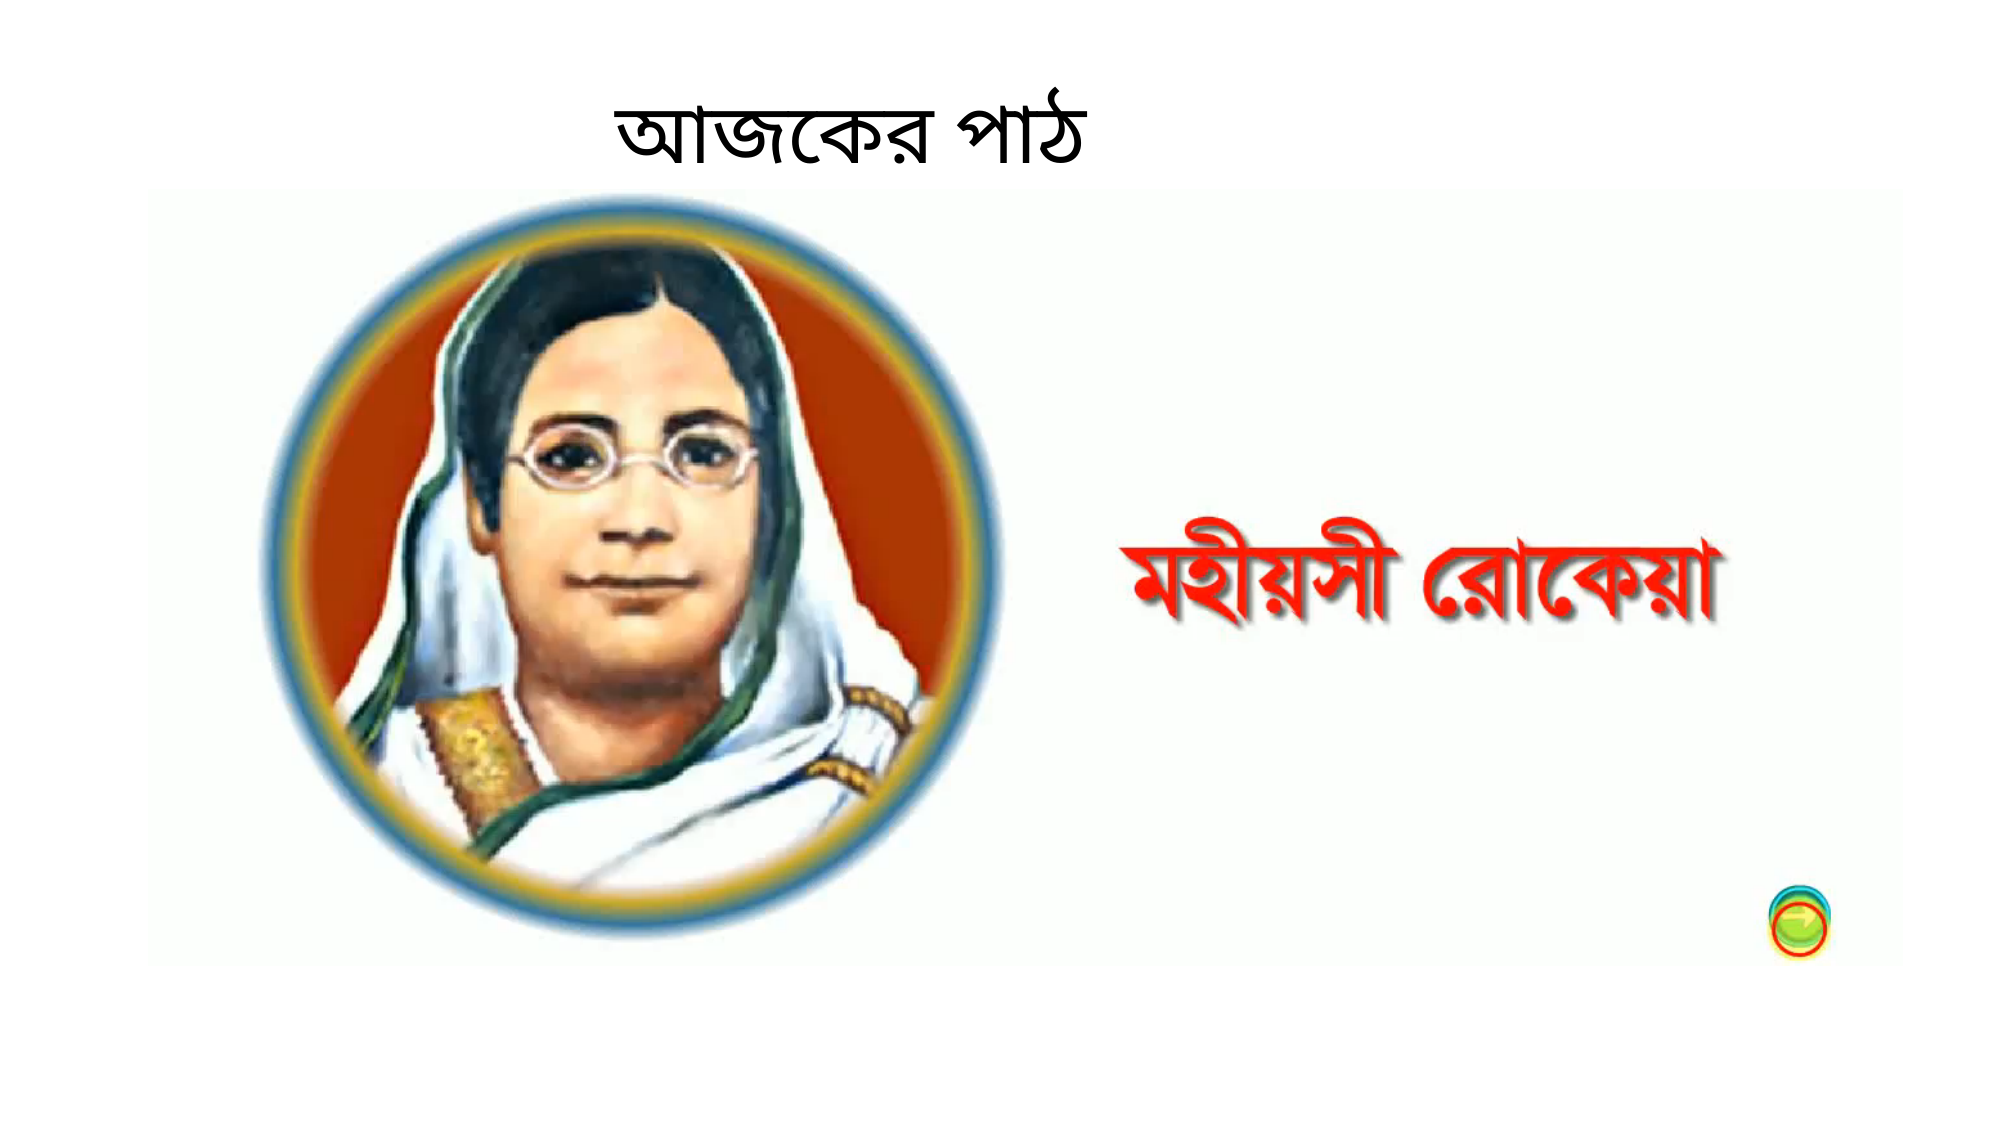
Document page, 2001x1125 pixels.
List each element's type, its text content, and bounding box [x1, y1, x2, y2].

text_box আজকের পাঠ [500, 72, 1203, 188]
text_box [147, 188, 1903, 967]
